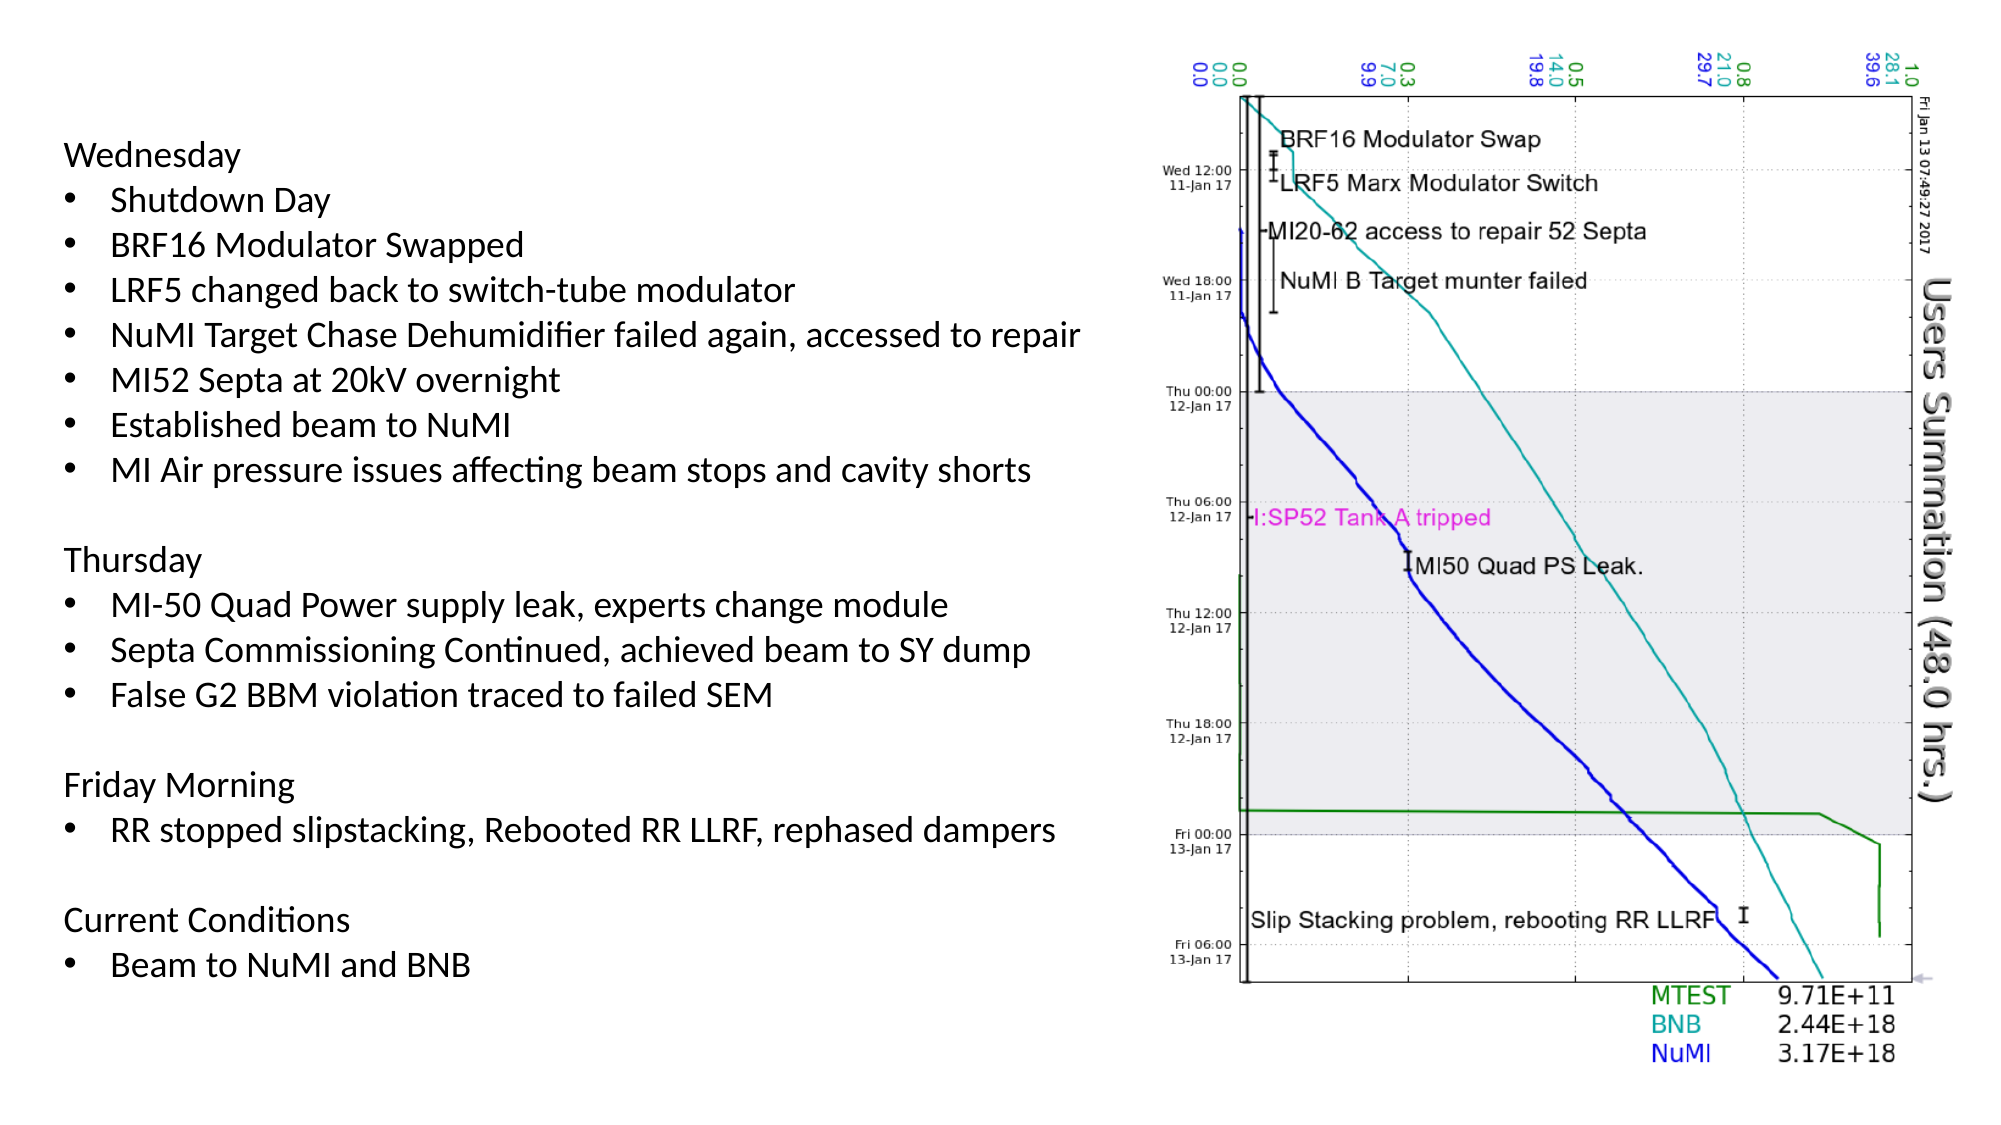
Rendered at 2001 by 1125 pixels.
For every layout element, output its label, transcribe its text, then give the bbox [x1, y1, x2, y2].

picture [989, 0, 2000, 1125]
text_box Wednesday Shutdown Day BRF16 Modulator Swapped LRF5 changed back to switch-tube modulator NuMI Target Chase Dehumidifier failed again, accessed to repair MI52 Septa at 20kV overnight Established beam to NuMI MI Air pressure issues affecting beam stops and cavity shorts Thursday MI-50 Quad Power supply leak, experts change module Septa Commissioning Continued, achieved beam to SY dump False G2 BBM violation traced to failed SEM Friday Morning RR stopped slipstacking, Rebooted RR LLRF, rephased dampers Current Conditions Beam to NuMI and BNB [48, 122, 1098, 993]
